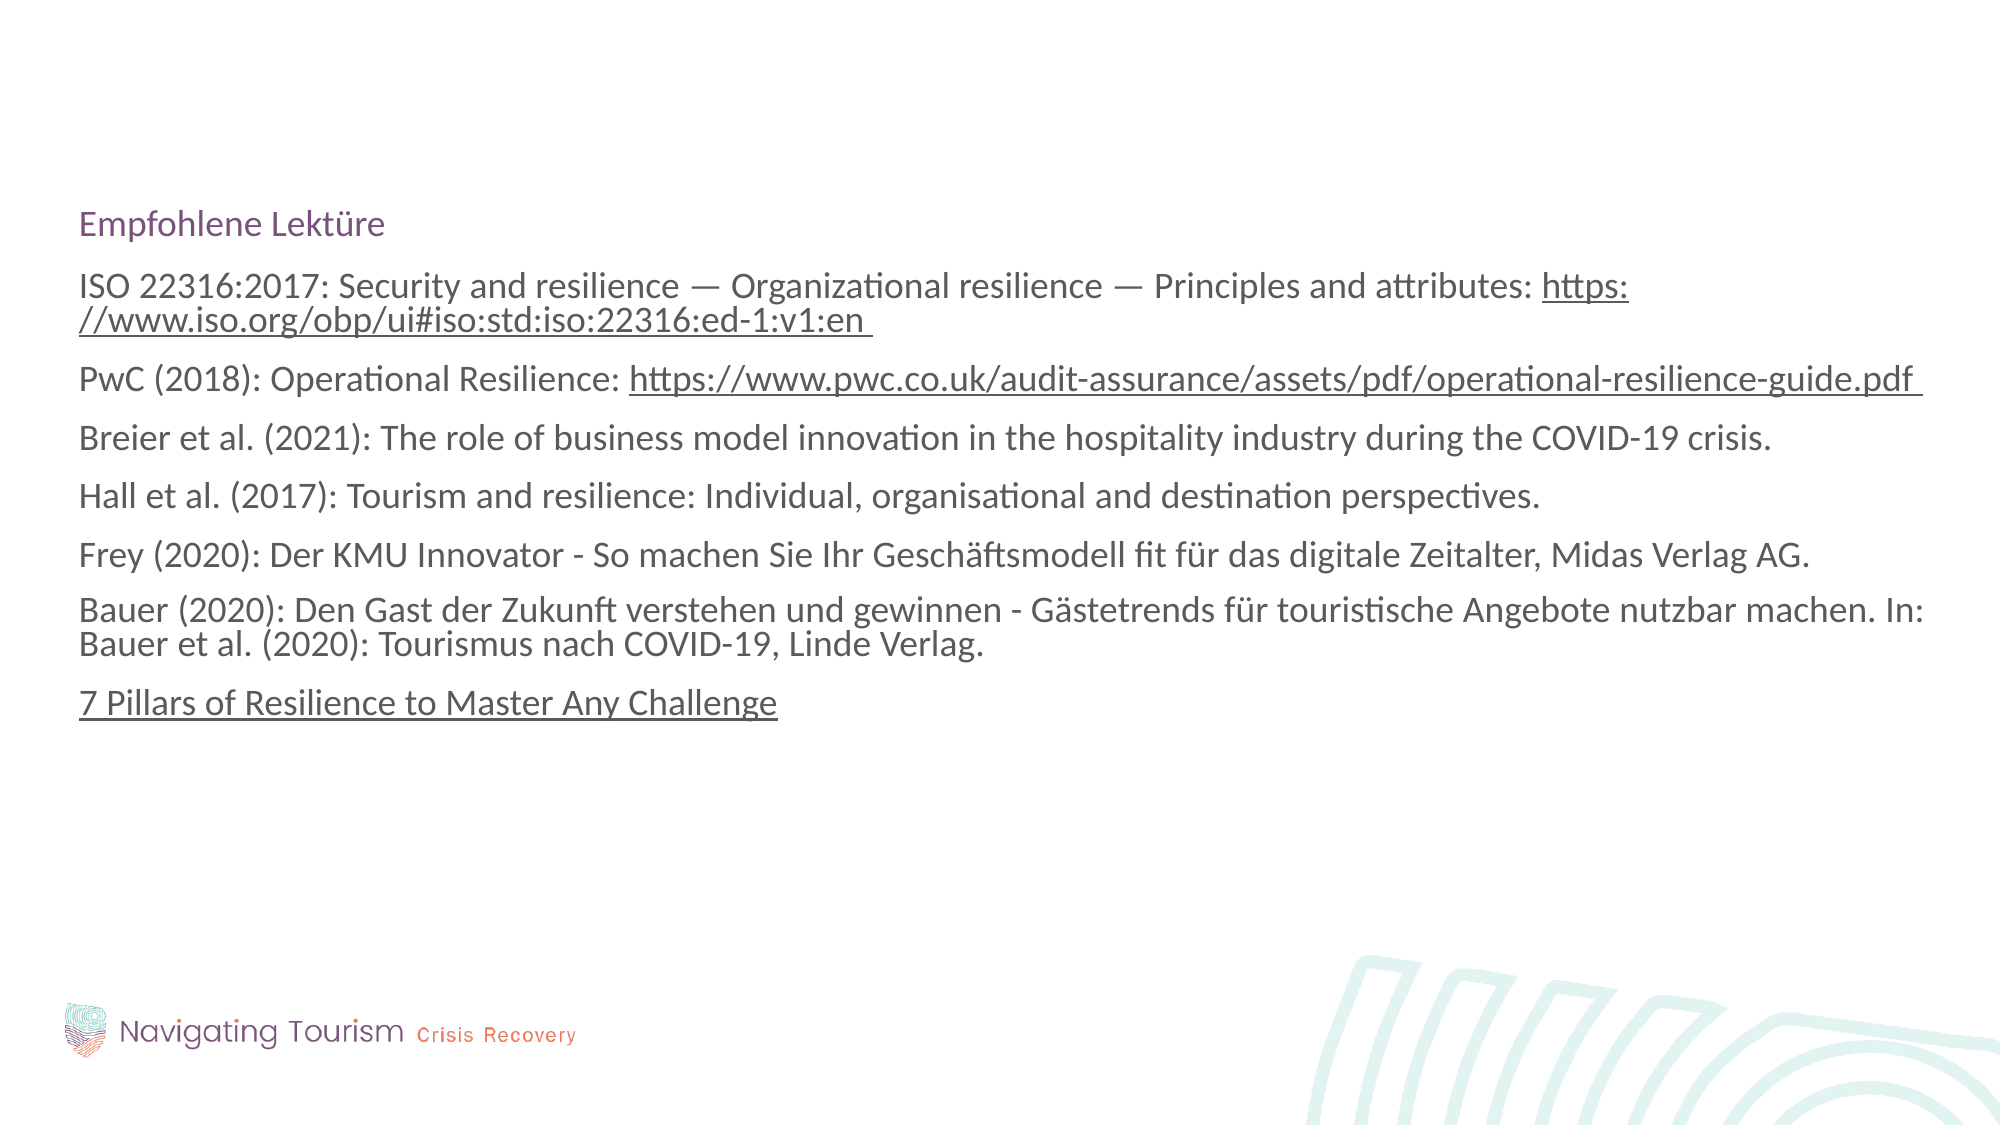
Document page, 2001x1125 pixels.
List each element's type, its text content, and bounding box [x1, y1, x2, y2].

picture [112, 1005, 577, 1056]
picture [1298, 955, 2000, 1125]
picture [65, 999, 111, 1061]
list Empfohlene Lektüre [63, 202, 1946, 252]
list ISO 22316:2017: Security and resilience — Organizational resilience — Principles and attributes: https://www.iso.org/obp/ui#iso:std:iso:22316:ed-1:v1:en PwC (2018): Operational Resilience: https://www.pwc.co.uk/audit-assurance/assets/pdf/operational-resilience-guide.pdf Breier et al. (2021): The role of business model innovation in the hospitality industry during the COVID-19 crisis. Hall et al. (2017): Tourism and resilience: Individual, organisational and destination perspectives. Frey (2020): Der KMU Innovator - So machen Sie Ihr Geschäftsmodell fit für das digitale Zeitalter, Midas Verlag AG. Bauer (2020): Den Gast der Zukunft verstehen und gewinnen - Gästetrends für touristische Angebote nutzbar machen. In: Bauer et al. (2020): Tourismus nach COVID-19, Linde Verlag. 7 Pillars of Resilience to Master Any Challenge [63, 263, 1946, 923]
